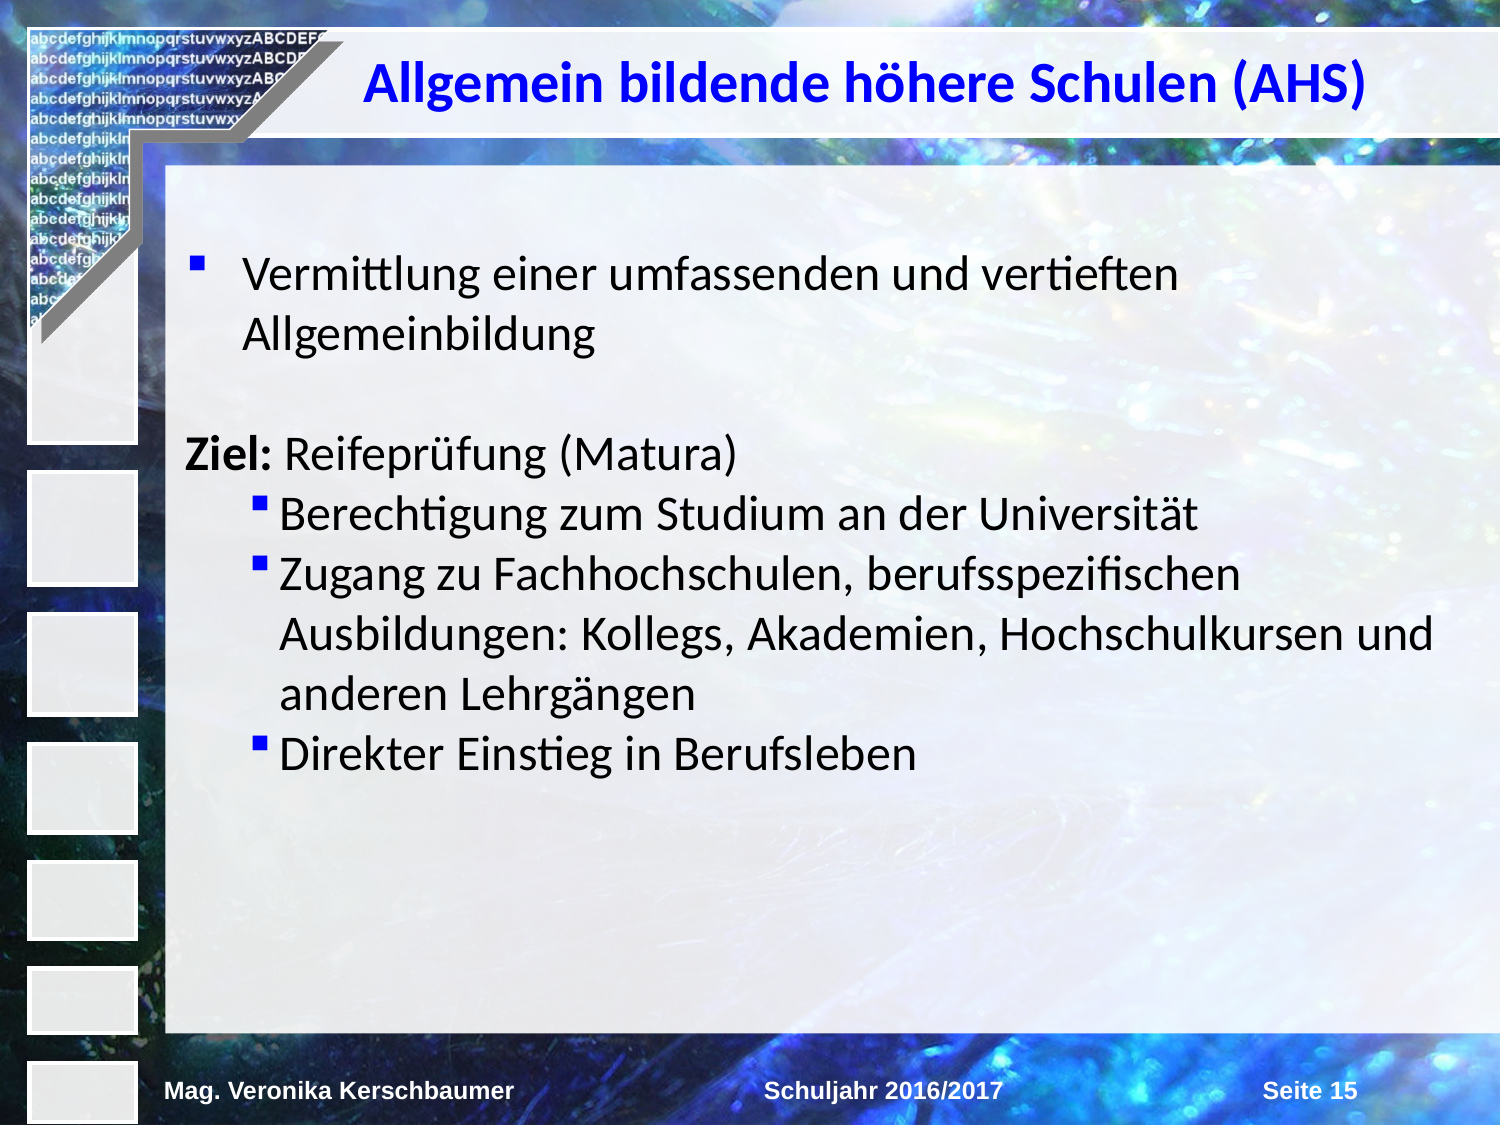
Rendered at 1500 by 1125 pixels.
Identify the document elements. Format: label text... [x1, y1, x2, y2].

picture [31, 31, 325, 325]
list Vermittlung einer umfassenden und vertieften Allgemeinbildung Ziel: Reifeprüfung (Matura) Berechtigung zum Studium an der Universität Zugang zu Fachhochschulen, berufsspezifischen Ausbildungen: Kollegs, Akademien, Hochschulkursen und anderen Lehrgängen Direkter Einstieg in Berufsleben [171, 172, 1500, 1032]
picture [0, 0, 1500, 1125]
text_box Allgemein bildende höhere Schulen (AHS) [348, 30, 1500, 149]
